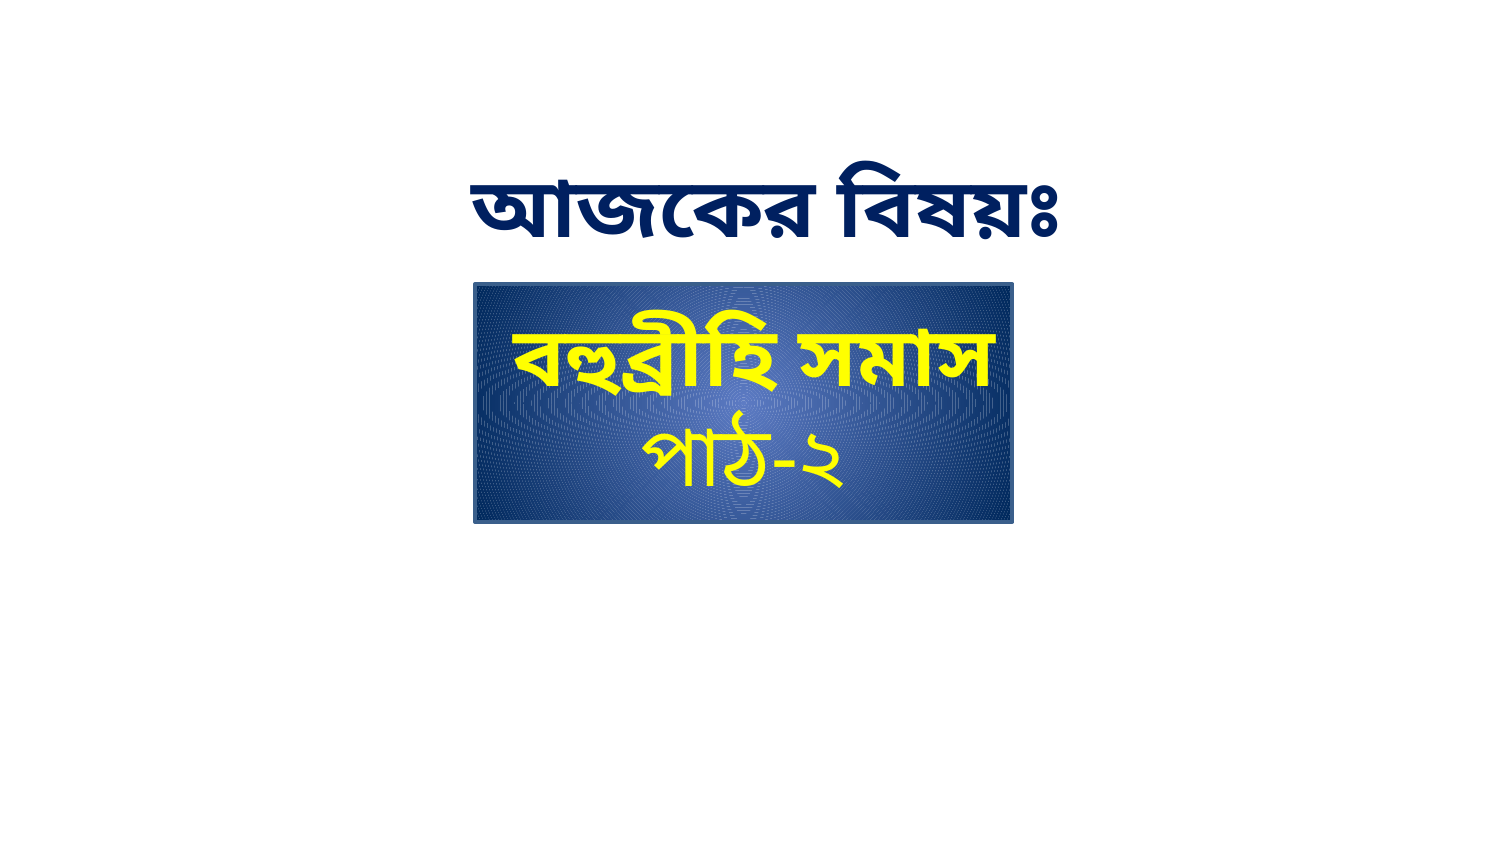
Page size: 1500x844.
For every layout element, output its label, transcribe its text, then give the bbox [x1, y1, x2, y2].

text_box আজকের বিষয়ঃ [87, 146, 1425, 262]
text_box বহুব্রীহি সমাস পাঠ-২ [473, 282, 1014, 524]
